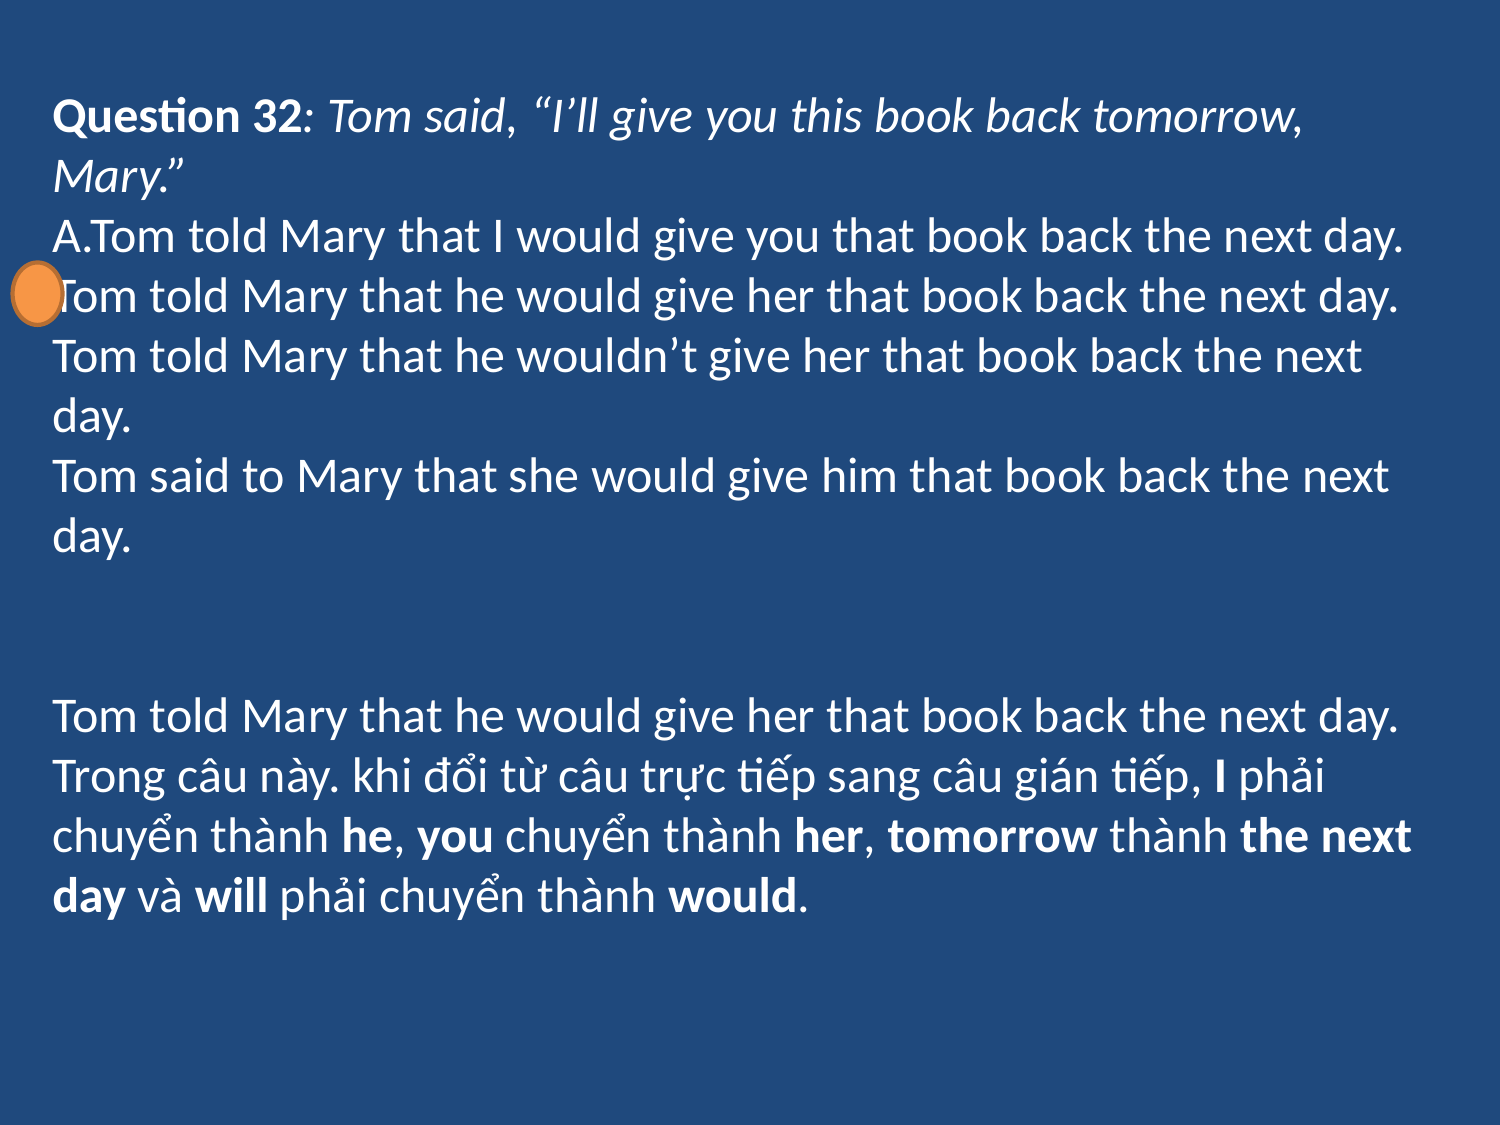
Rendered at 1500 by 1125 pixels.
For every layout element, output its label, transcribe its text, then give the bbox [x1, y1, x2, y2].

text_box [10, 260, 65, 328]
text_box Question 32: Tom said, “I’ll give you this book back tomorrow, Mary.” A.Tom told Mary that I would give you that book back the next day. Tom told Mary that he would give her that book back the next day. Tom told Mary that he wouldn’t give her that book back the next day. Tom said to Mary that she would give him that book back the next day. Tom told Mary that he would give her that book back the next day. Trong câu này. khi đổi từ câu trực tiếp sang câu gián tiếp, I phải chuyển thành he, you chuyển thành her, tomorrow thành the next day và will phải chuyển thành would. [37, 74, 1450, 990]
